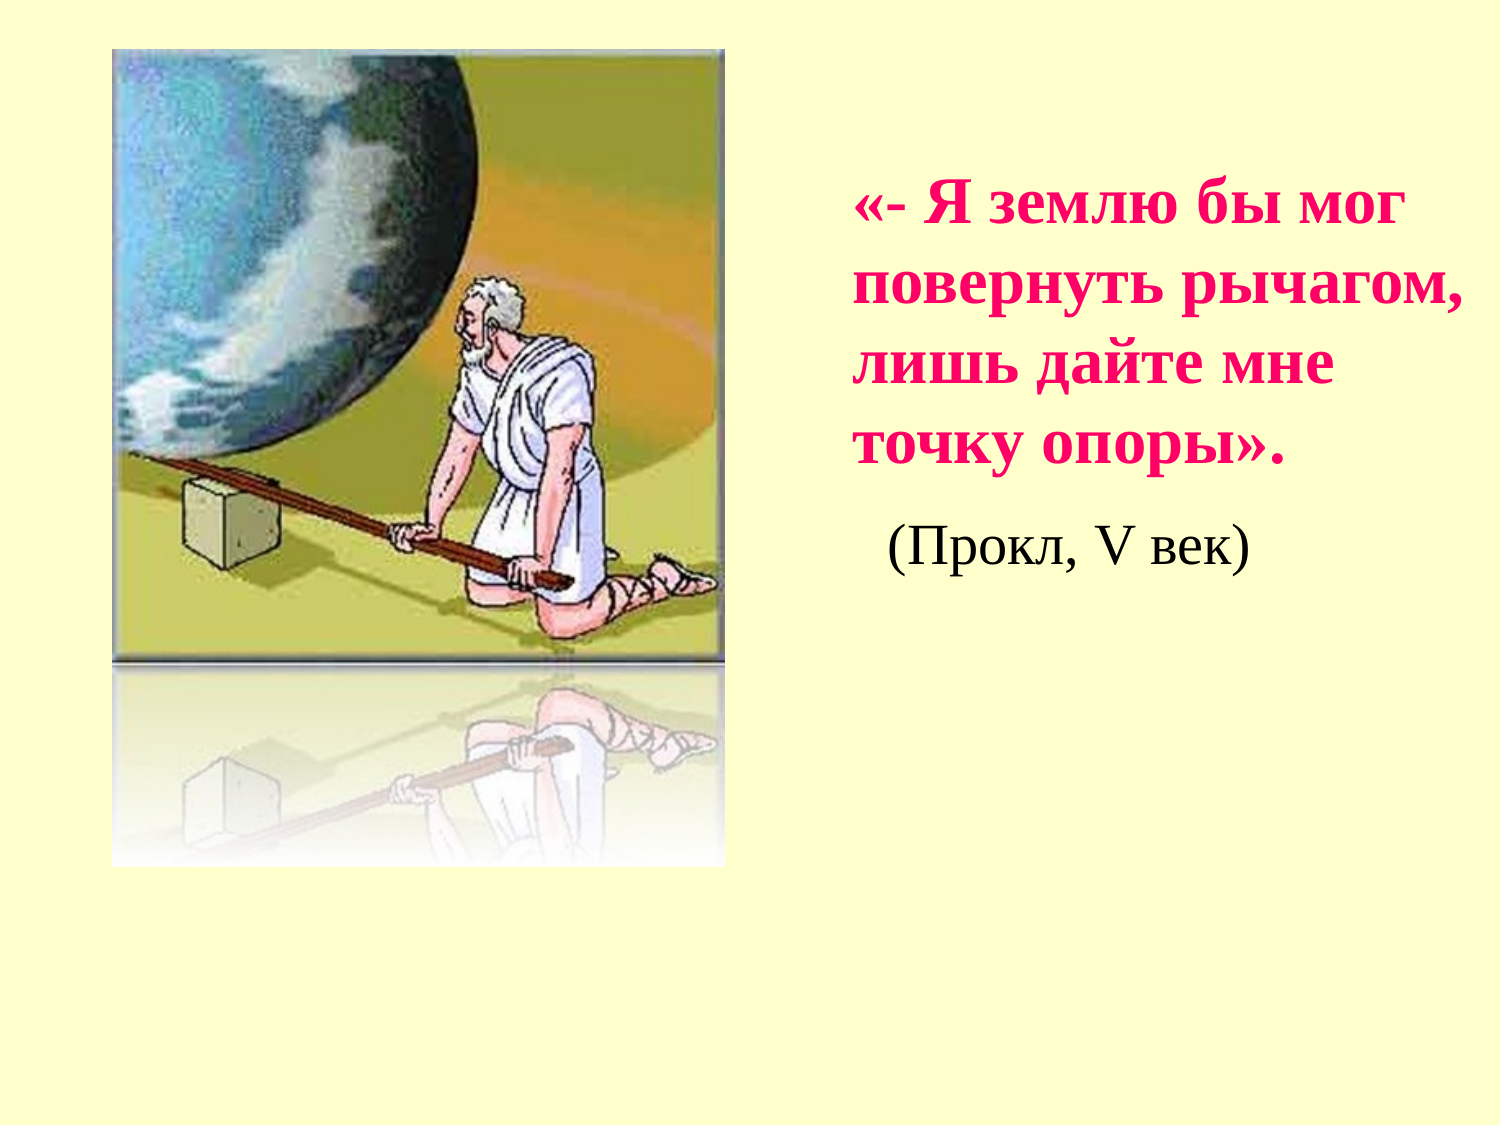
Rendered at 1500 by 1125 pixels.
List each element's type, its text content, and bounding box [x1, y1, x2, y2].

text_box (Прокл, V век) [873, 498, 1267, 584]
picture [112, 49, 726, 867]
text_box «- Я землю бы мог повернуть рычагом, лишь дайте мне точку опоры». [837, 149, 1500, 485]
